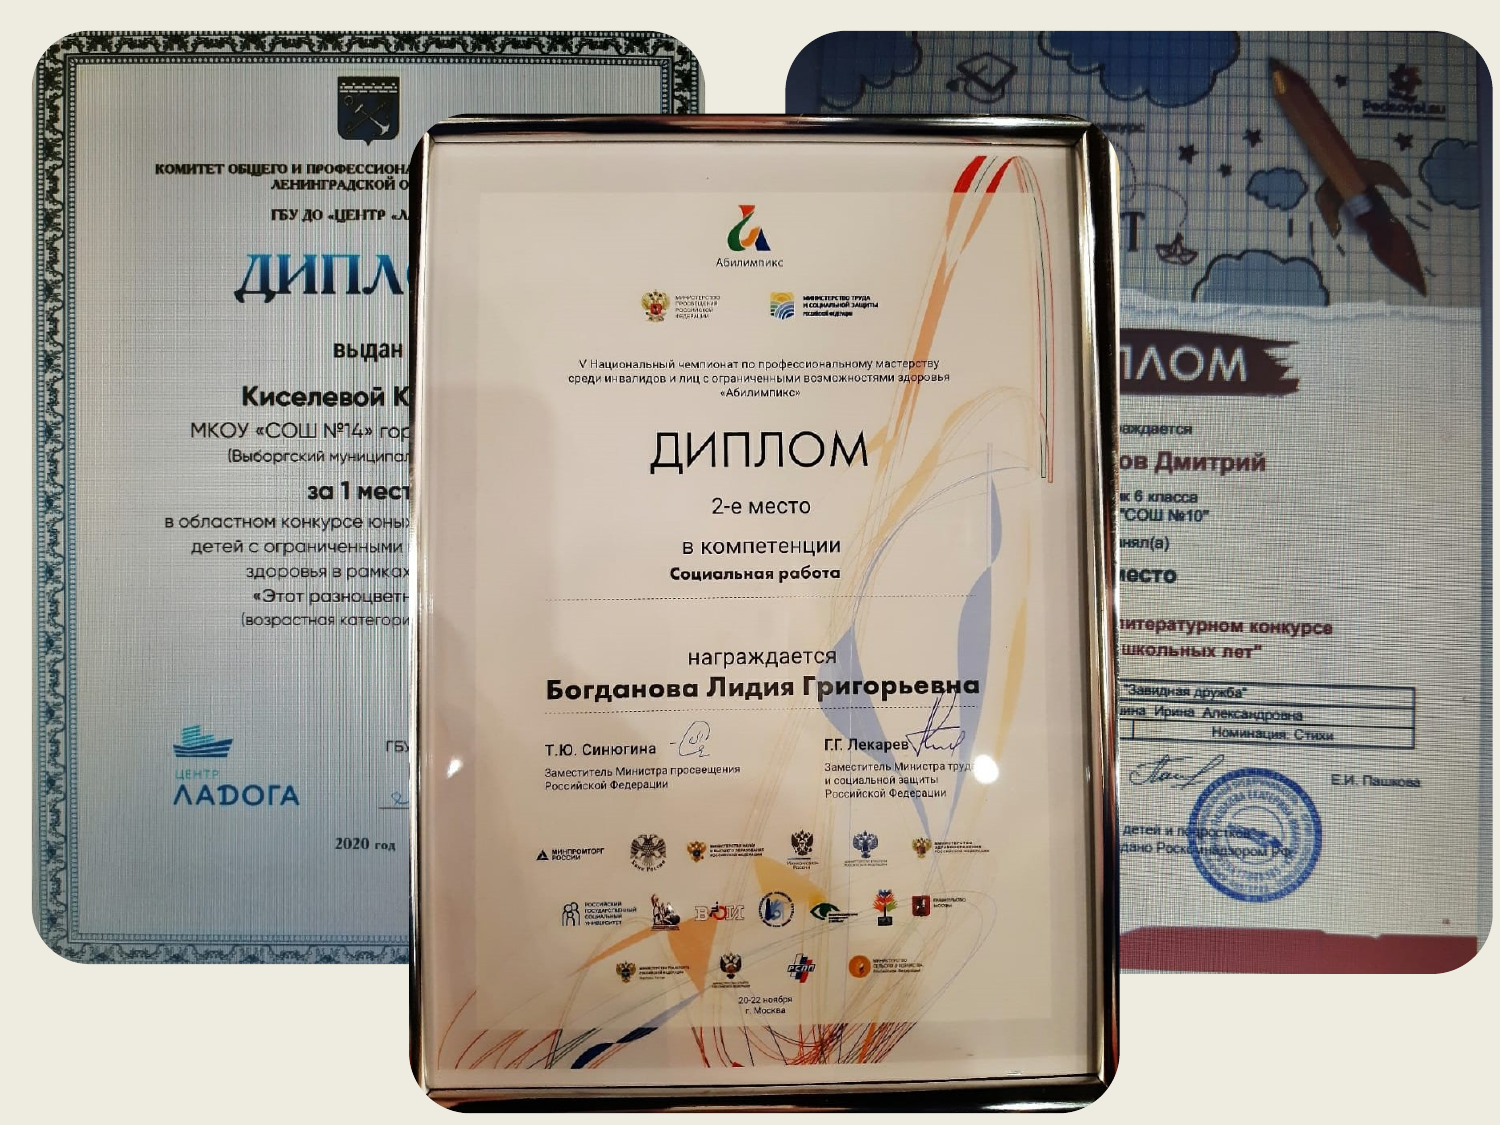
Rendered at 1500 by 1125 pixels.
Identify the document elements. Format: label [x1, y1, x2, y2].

picture [408, 30, 1493, 1114]
list [31, 30, 706, 965]
